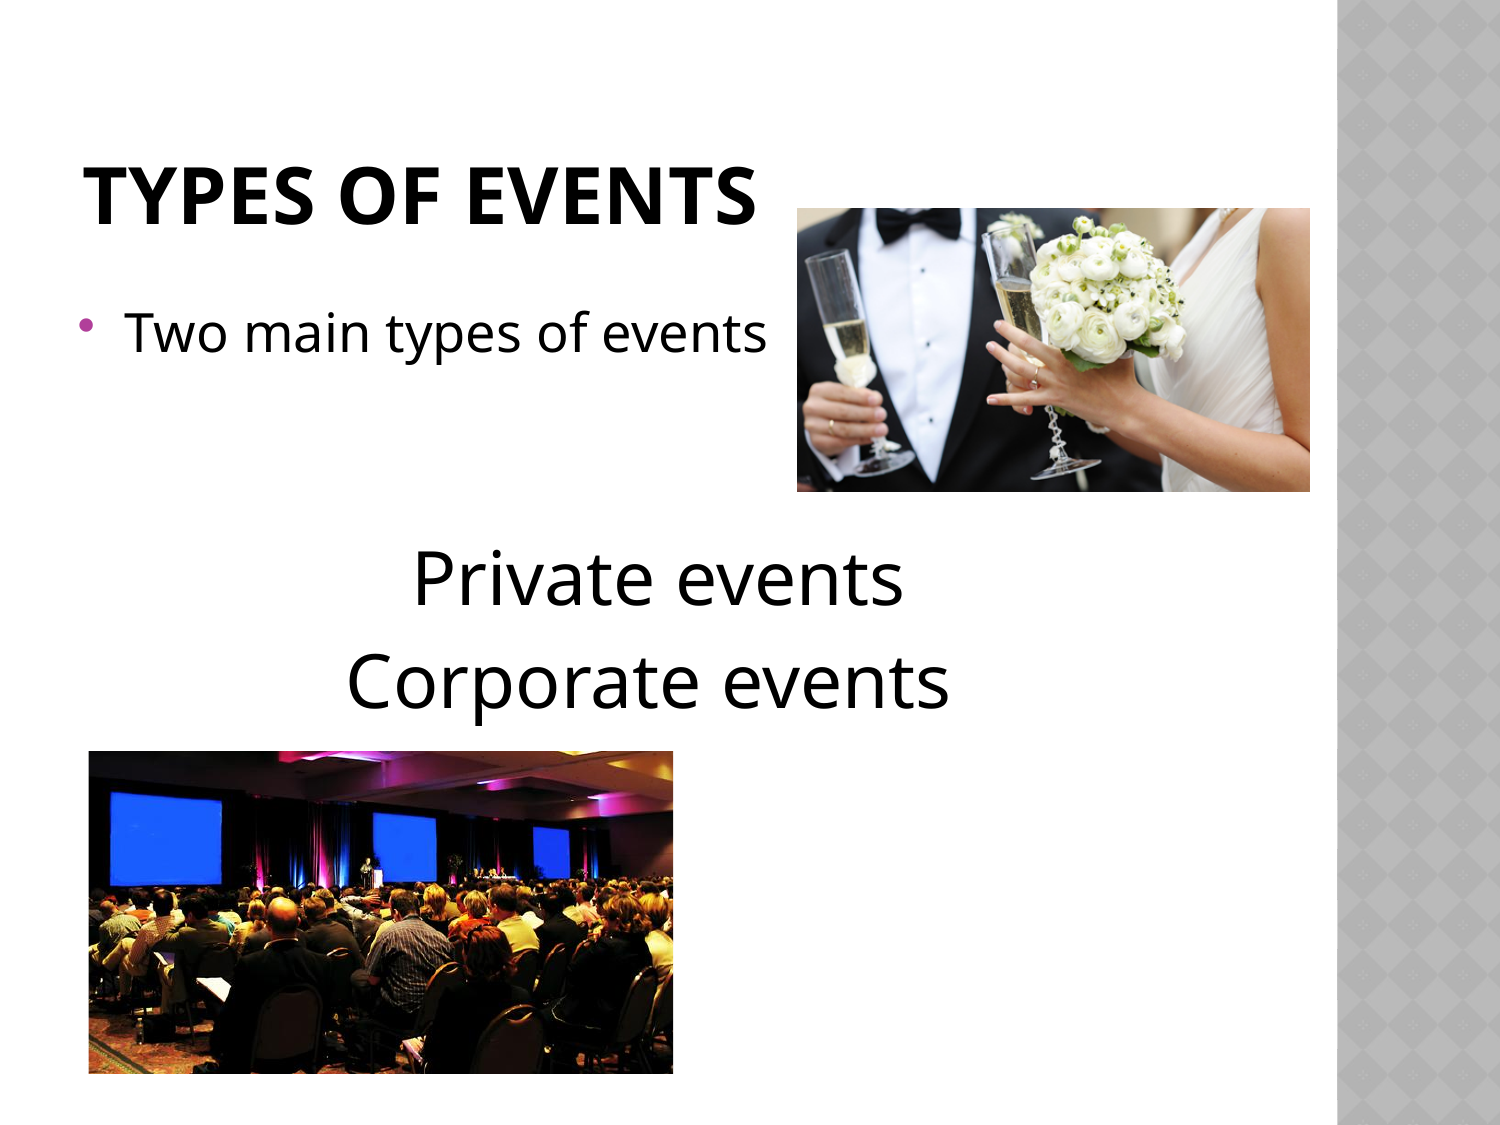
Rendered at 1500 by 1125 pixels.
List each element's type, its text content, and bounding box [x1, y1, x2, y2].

title Types of events [75, 52, 1263, 240]
picture [88, 750, 674, 1074]
picture [796, 207, 1311, 493]
list Two main types of events Private events Corporate events [64, 290, 1253, 1086]
